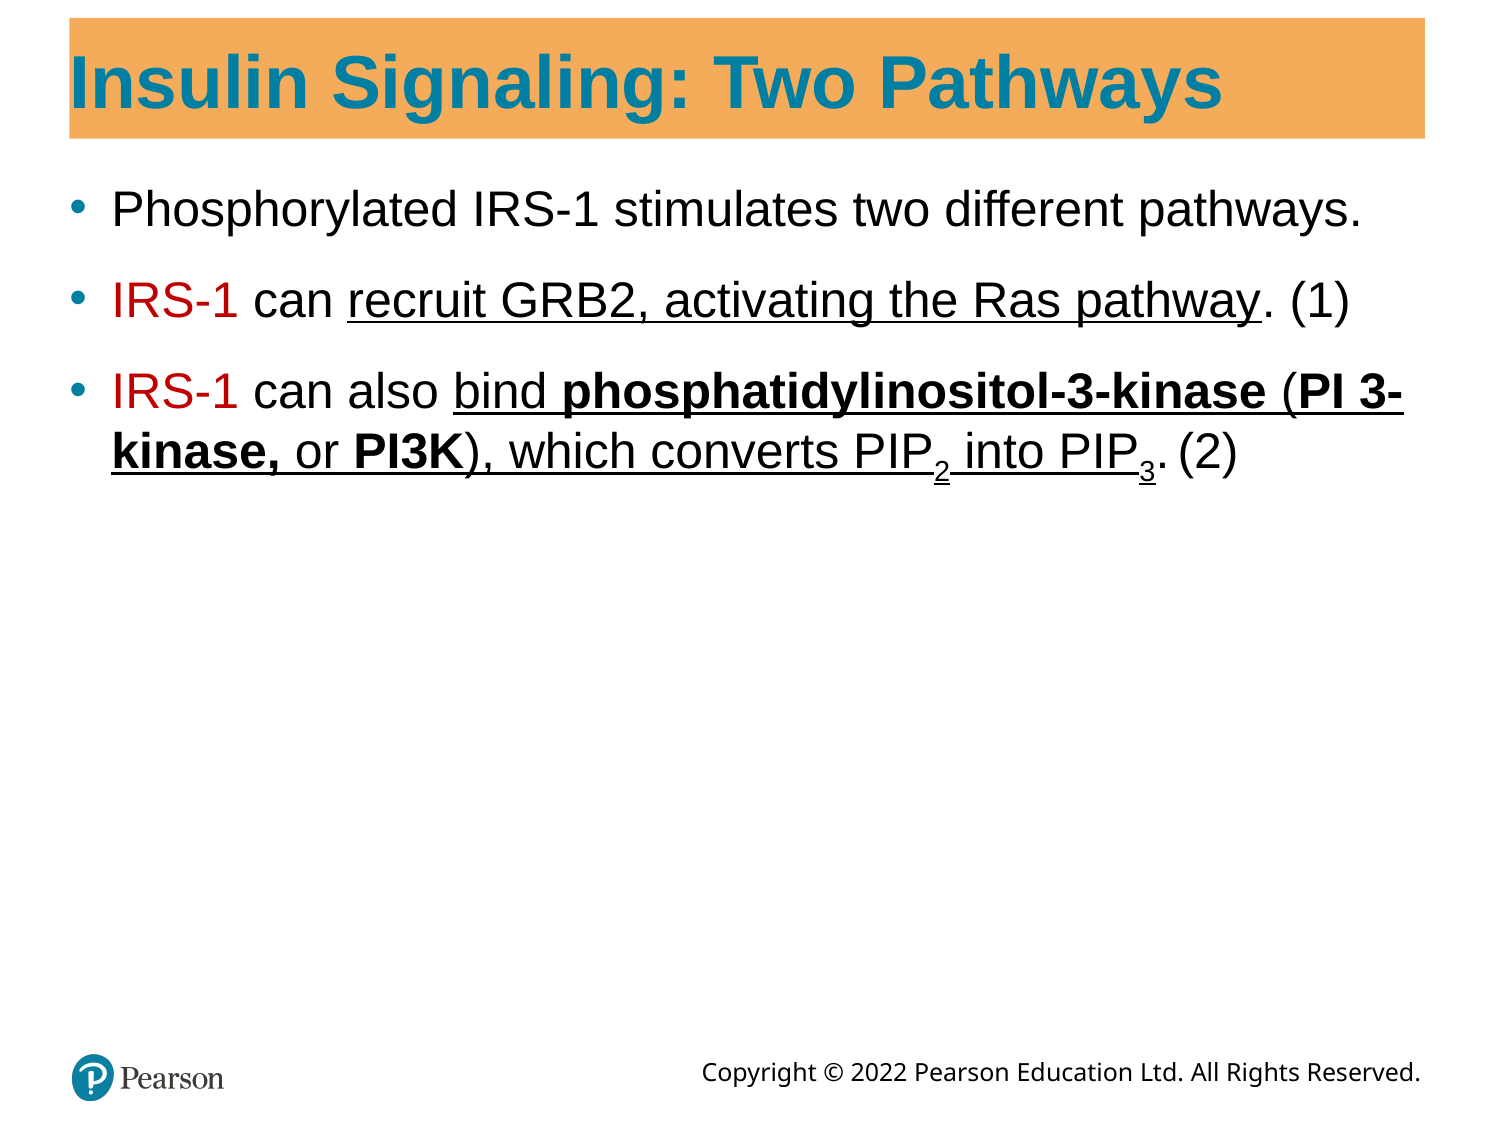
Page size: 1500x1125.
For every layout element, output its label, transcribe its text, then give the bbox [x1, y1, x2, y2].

picture [98, 1054, 224, 1101]
picture [80, 1063, 106, 1088]
picture [72, 1054, 88, 1070]
picture [72, 1087, 83, 1101]
title Insulin Signaling: Two Pathways [69, 17, 1425, 139]
list Phosphorylated IRS-1 stimulates two different pathways. IRS-1 can recruit GRB2, activating the Ras pathway. (1) IRS-1 can also bind phosphatidylinositol-3-kinase (PI 3-kinase, or PI3K), which converts PIP2 into PIP3. (2) [69, 176, 1425, 511]
